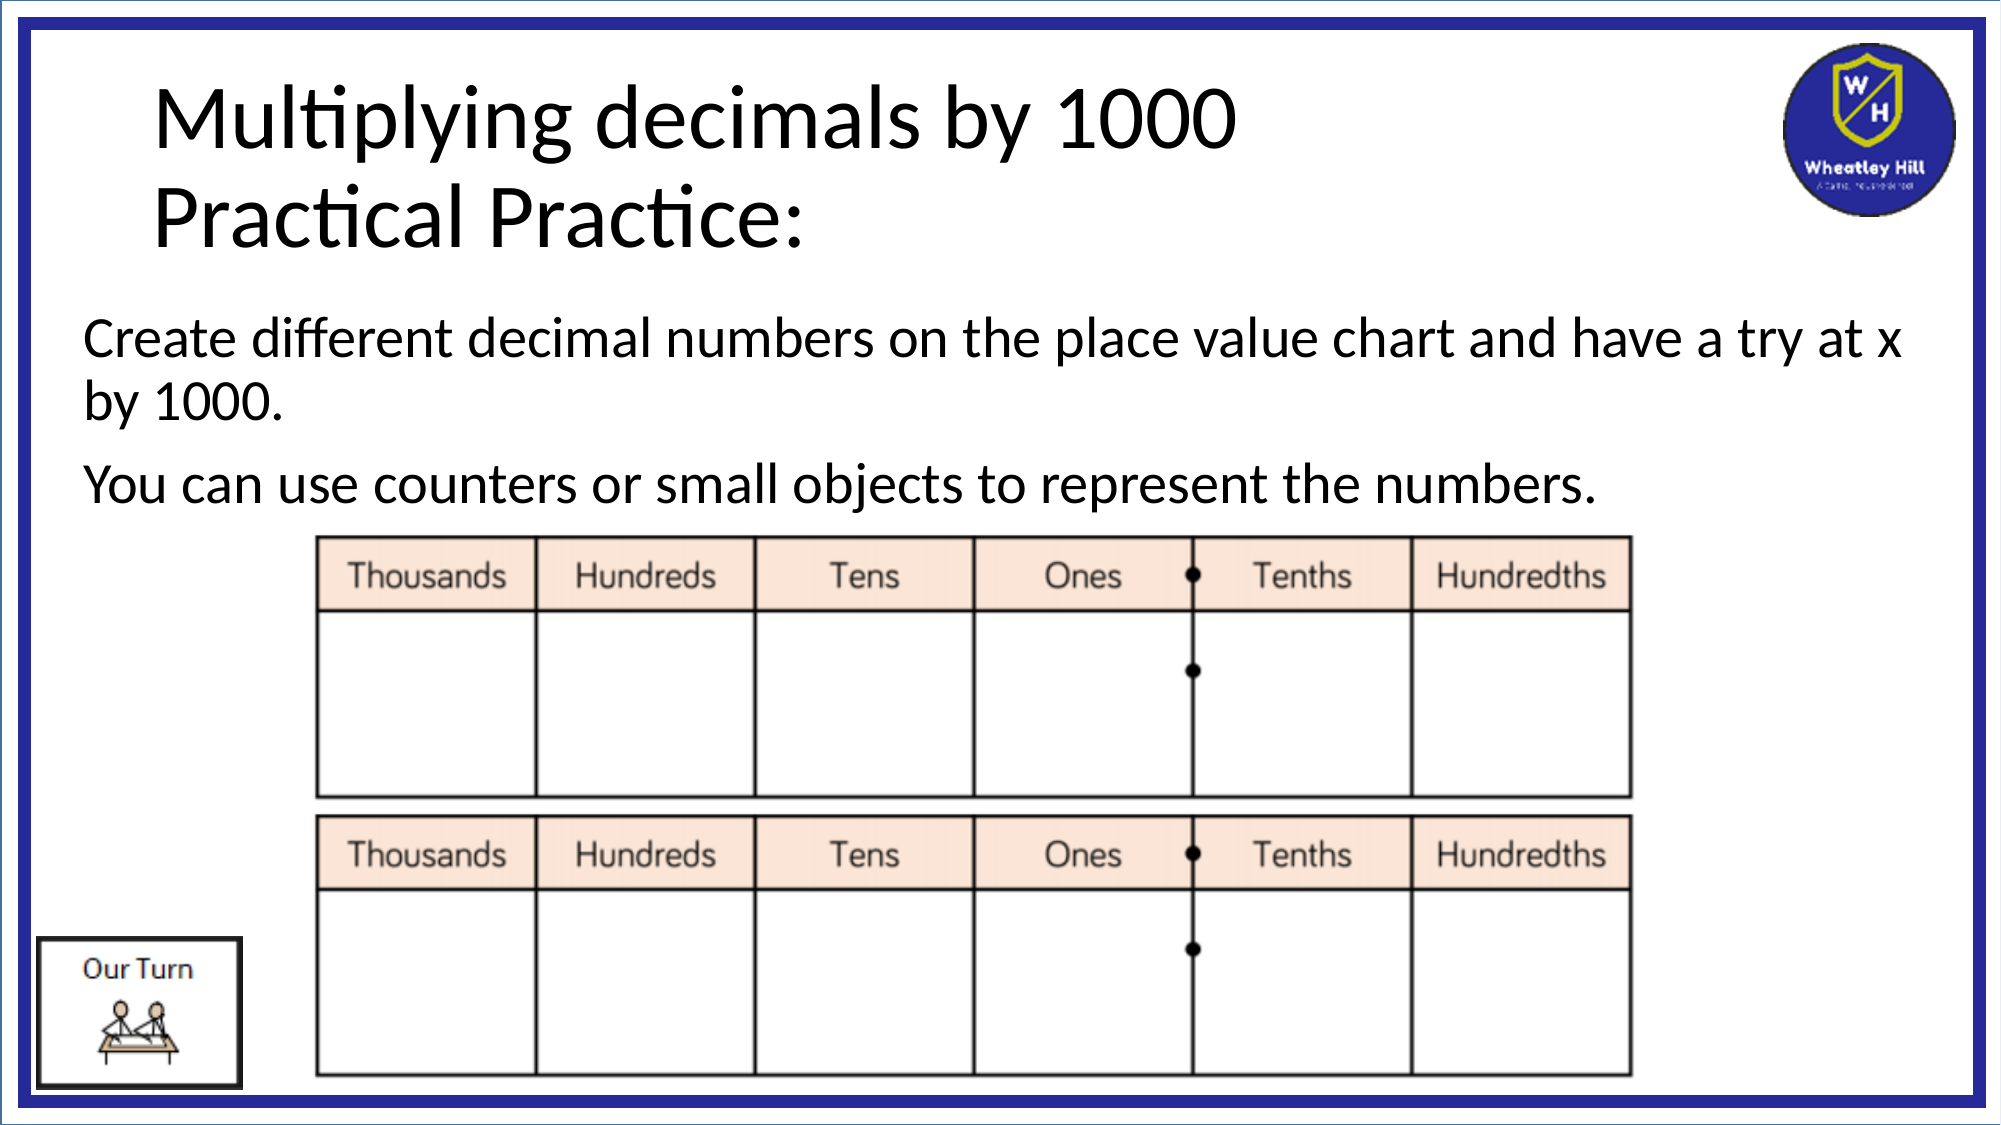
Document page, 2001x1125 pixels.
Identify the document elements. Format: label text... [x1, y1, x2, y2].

list Create different decimal numbers on the place value chart and have a try at x by 1000. You can use counters or small objects to represent the numbers. [68, 299, 1940, 1014]
picture [0, 0, 2001, 1125]
title Multiplying decimals by 1000 Practical Practice: [137, 59, 1863, 278]
